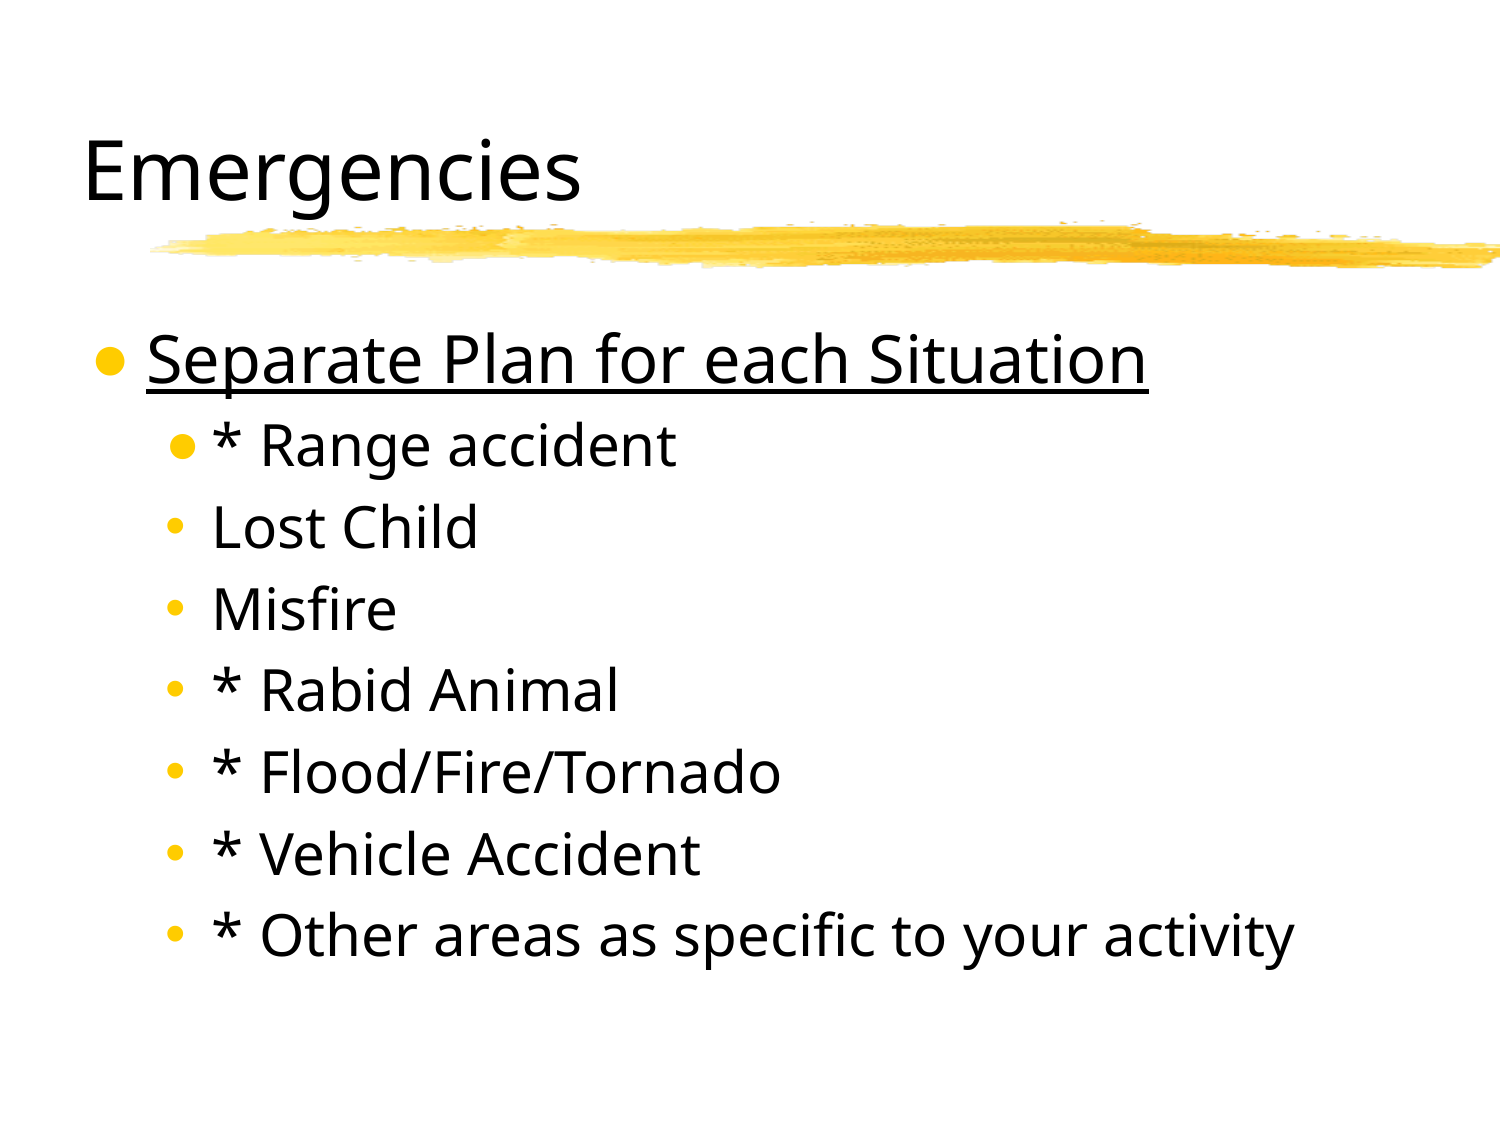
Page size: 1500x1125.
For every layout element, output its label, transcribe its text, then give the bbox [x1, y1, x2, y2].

list Separate Plan for each Situation * Range accident Lost Child Misfire * Rabid Animal * Flood/Fire/Tornado * Vehicle Accident * Other areas as specific to your activity [75, 309, 1417, 994]
title Emergencies [66, 37, 1342, 225]
picture [150, 215, 1500, 279]
